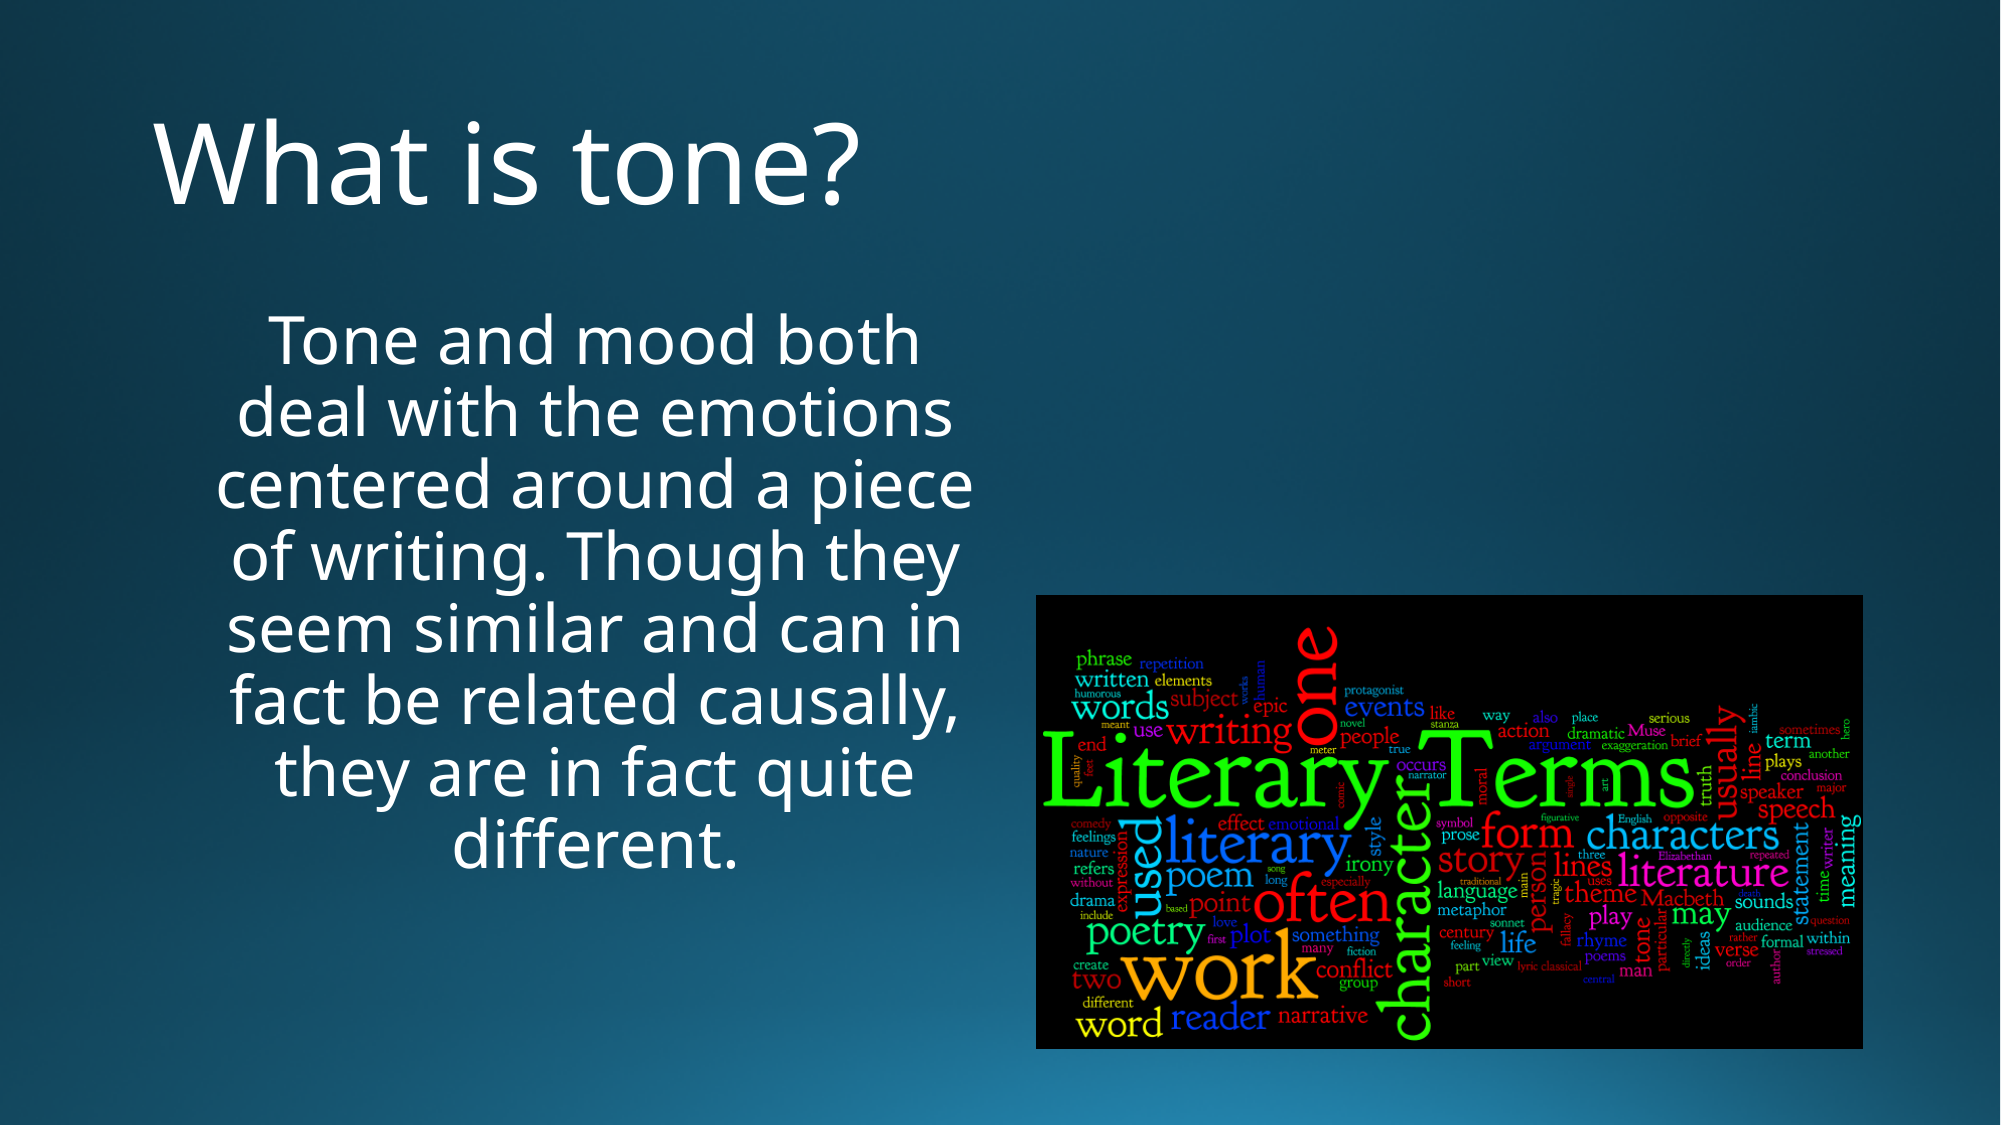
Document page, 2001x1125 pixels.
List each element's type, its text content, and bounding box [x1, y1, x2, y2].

list Tone and mood both deal with the emotions centered around a piece of writing. Though they seem similar and can in fact be related causally, they are in fact quite different. [183, 299, 1009, 1014]
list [1036, 595, 1863, 1050]
picture [0, 0, 2001, 1125]
title What is tone? [137, 59, 1863, 278]
